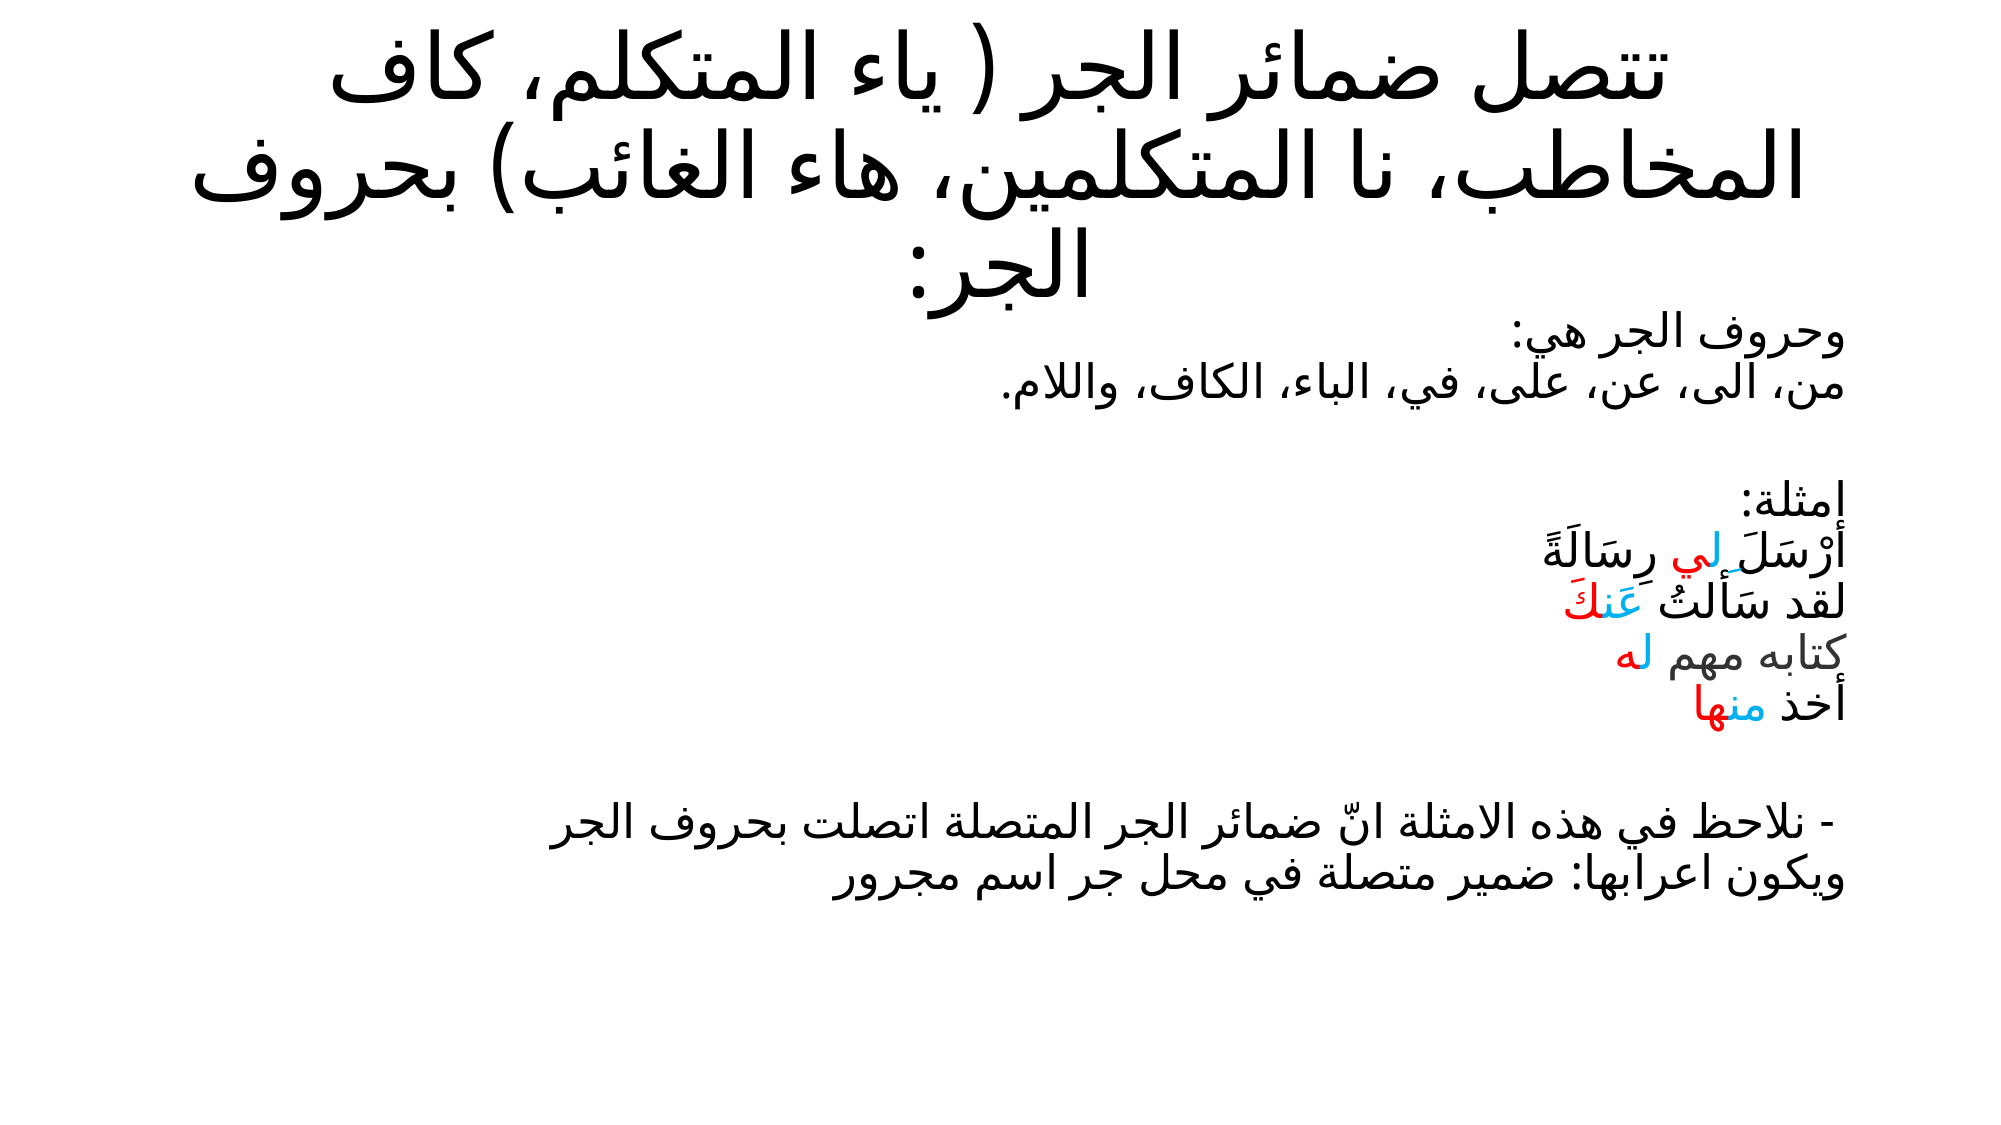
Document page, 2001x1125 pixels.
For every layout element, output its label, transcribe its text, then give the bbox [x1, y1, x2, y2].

title تتصل ضمائر الجر ( ياء المتكلم، كاف المخاطب، نا المتكلمين، هاء الغائب) بحروف الجر: [137, 59, 1863, 278]
list وحروف الجر هي: من، الى، عن، على، في، الباء، الكاف، واللام. امثلة: أرْسَلَ ِلي رِسَالَةً لقد سَألتُ عَنكَ كتابه مهم له أخذ منها - نلاحظ في هذه الامثلة انّ ضمائر الجر المتصلة اتصلت بحروف الجر ويكون اعرابها: ضمير متصلة في محل جر اسم مجرور [137, 299, 1863, 1014]
